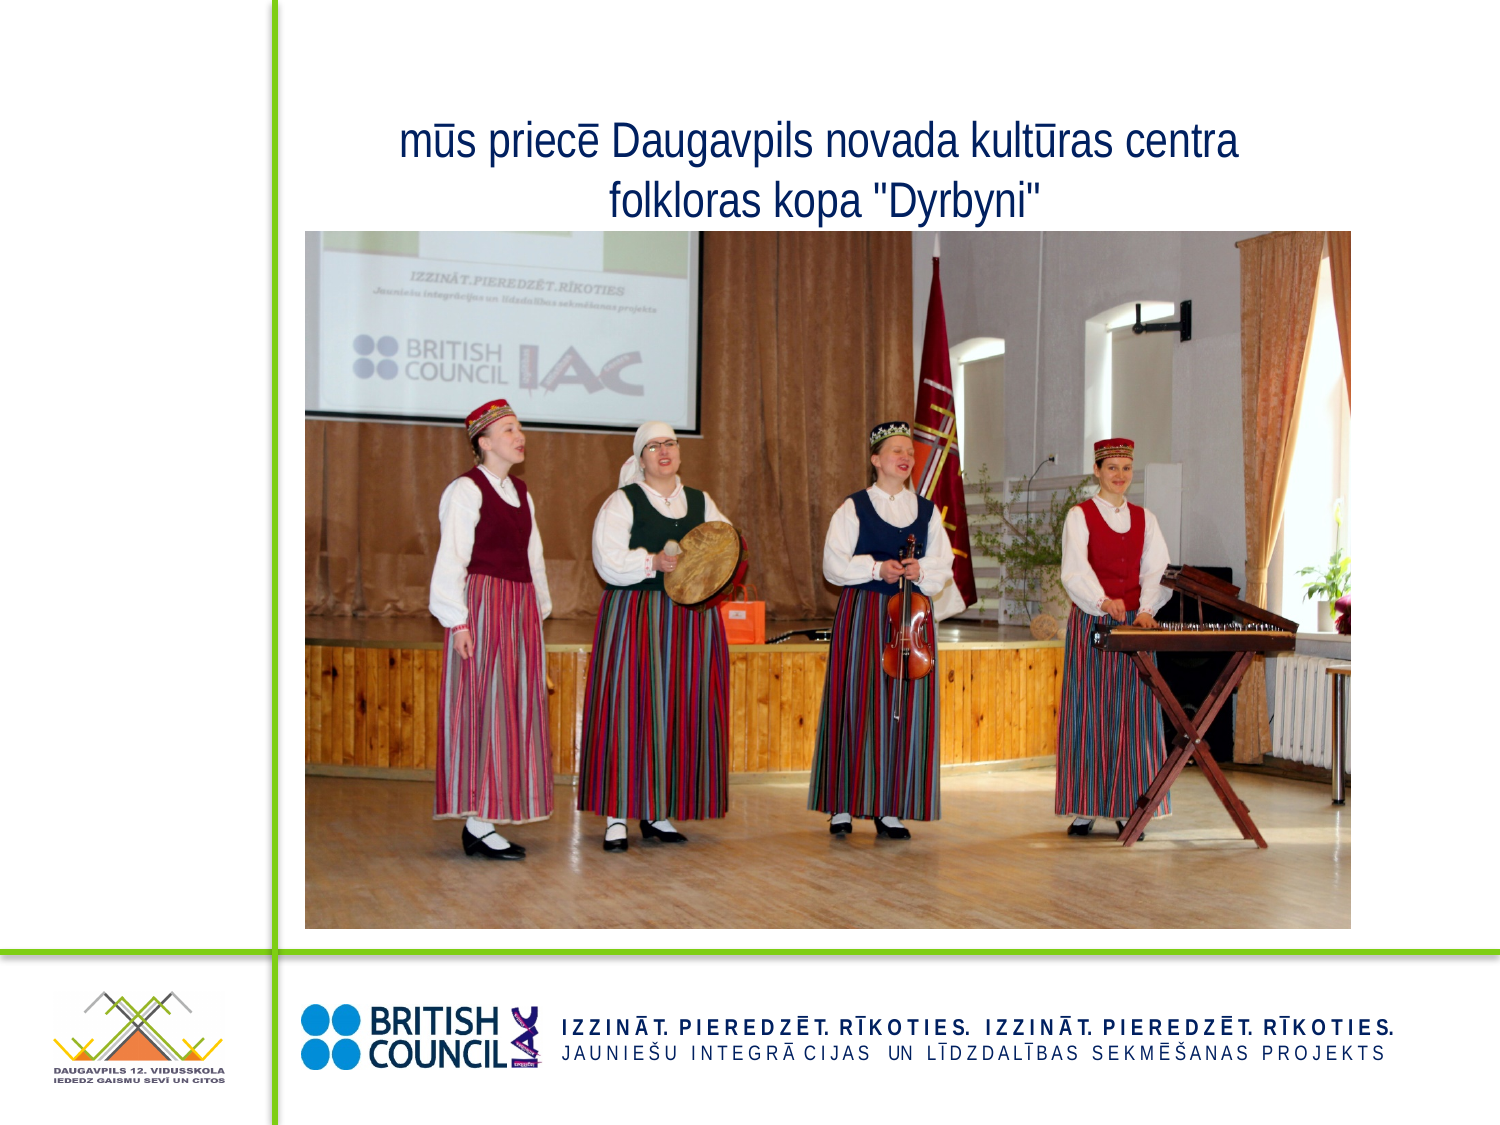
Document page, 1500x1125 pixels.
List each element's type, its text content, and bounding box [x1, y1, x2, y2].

title mūs priecē Daugavpils novada kultūras centra folkloras kopa "Dyrbyni" [301, 101, 1351, 233]
picture [52, 991, 225, 1084]
picture [304, 231, 1351, 929]
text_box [300, 1004, 1450, 1076]
